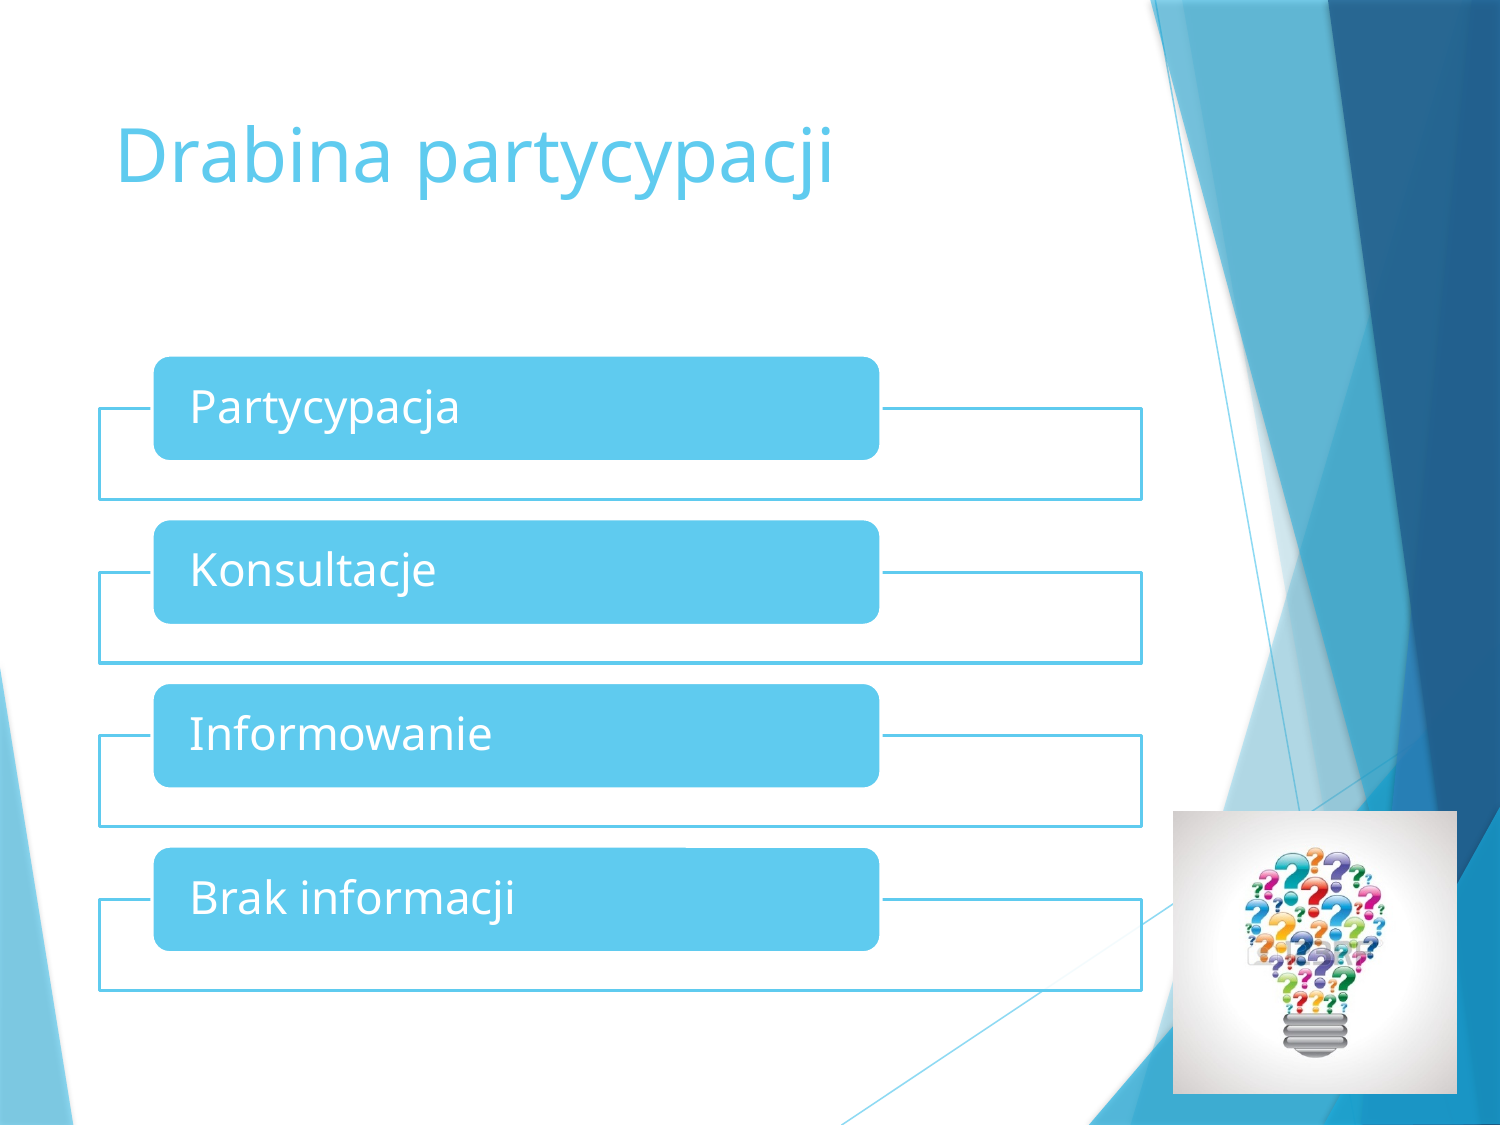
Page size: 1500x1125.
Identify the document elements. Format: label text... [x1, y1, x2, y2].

title Drabina partycypacji [99, 99, 1142, 317]
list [99, 353, 1142, 992]
picture [1173, 810, 1457, 1095]
